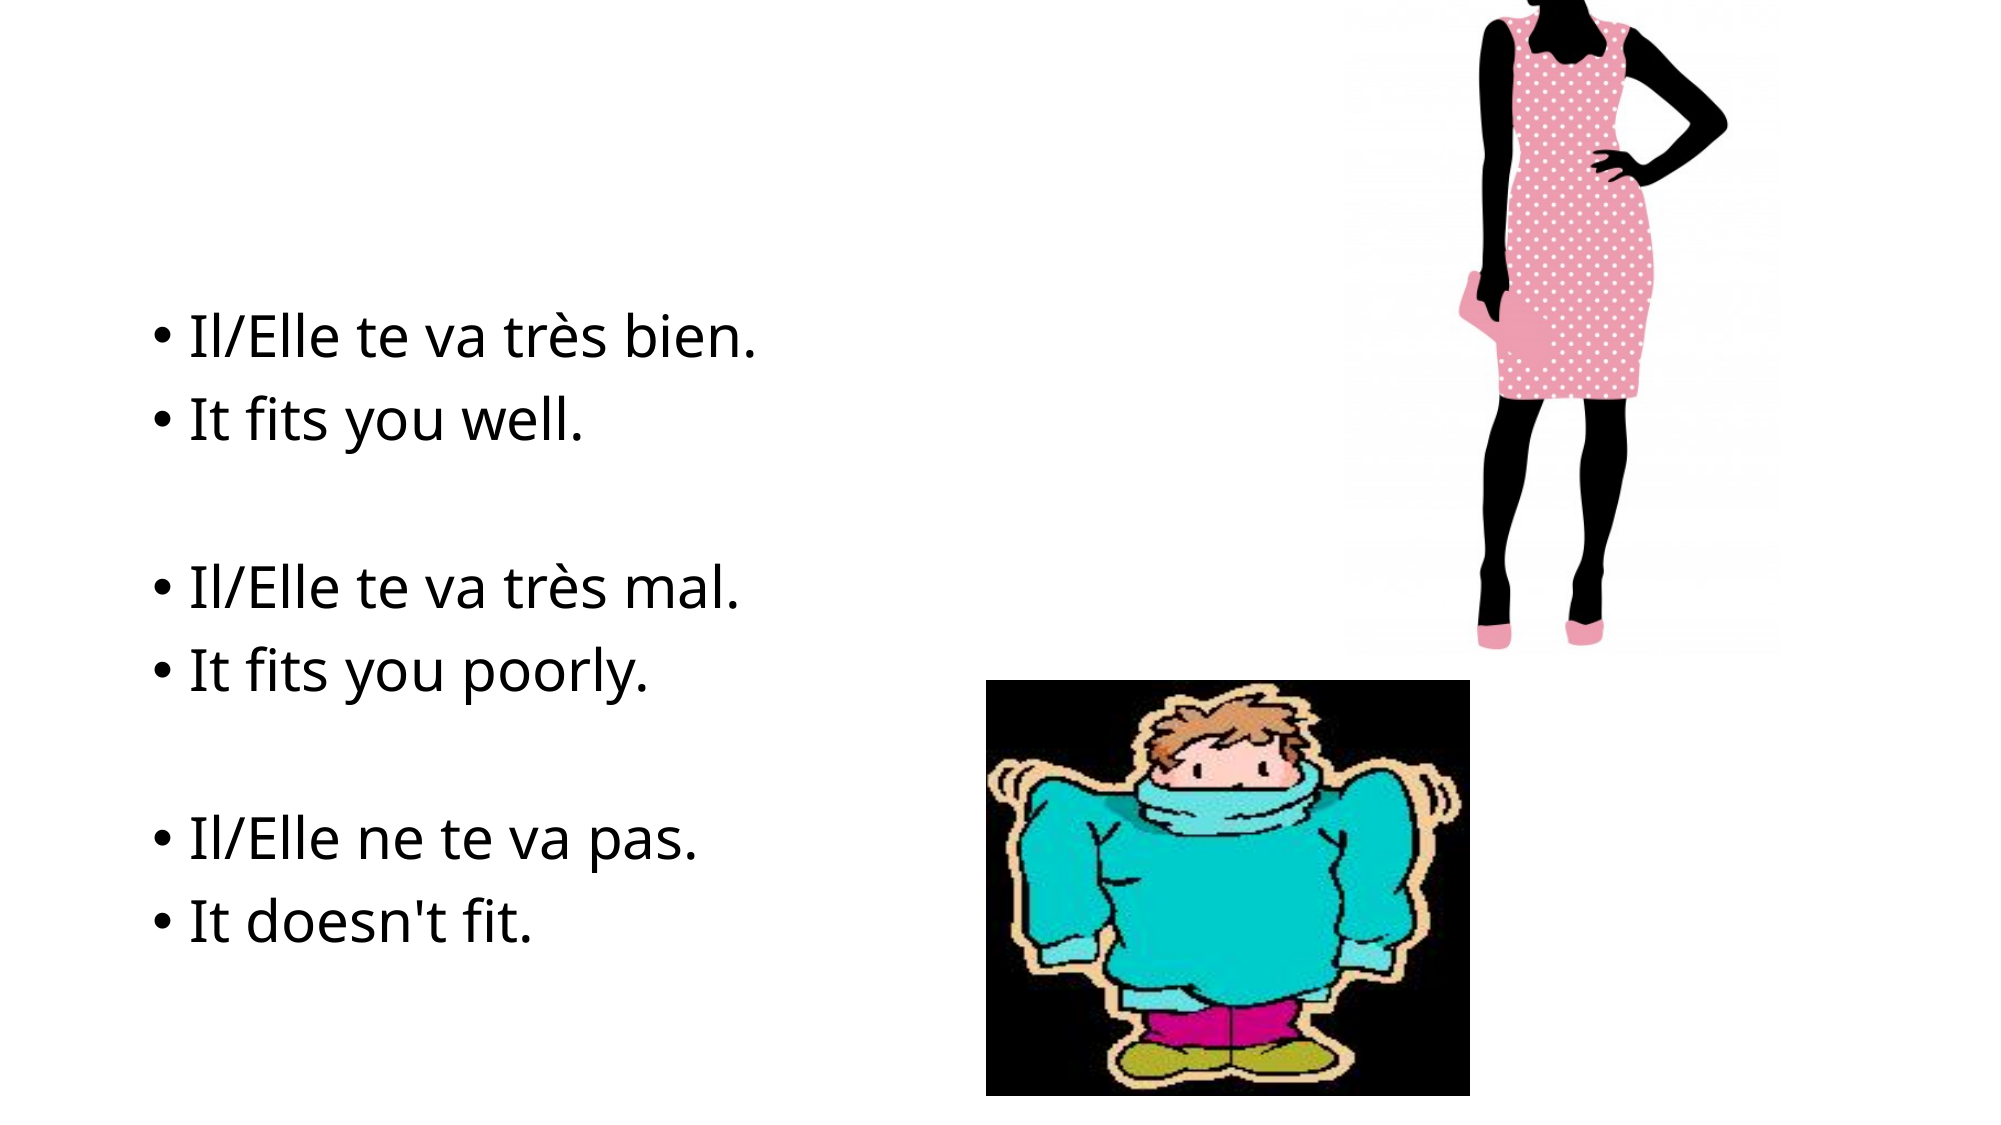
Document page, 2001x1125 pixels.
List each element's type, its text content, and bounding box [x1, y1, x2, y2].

picture [1345, 0, 1780, 657]
picture [986, 680, 1470, 1096]
list Il/Elle te va très bien. It fits you well. Il/Elle te va très mal. It fits you poorly. Il/Elle ne te va pas. It doesn't fit. [137, 299, 1863, 1014]
